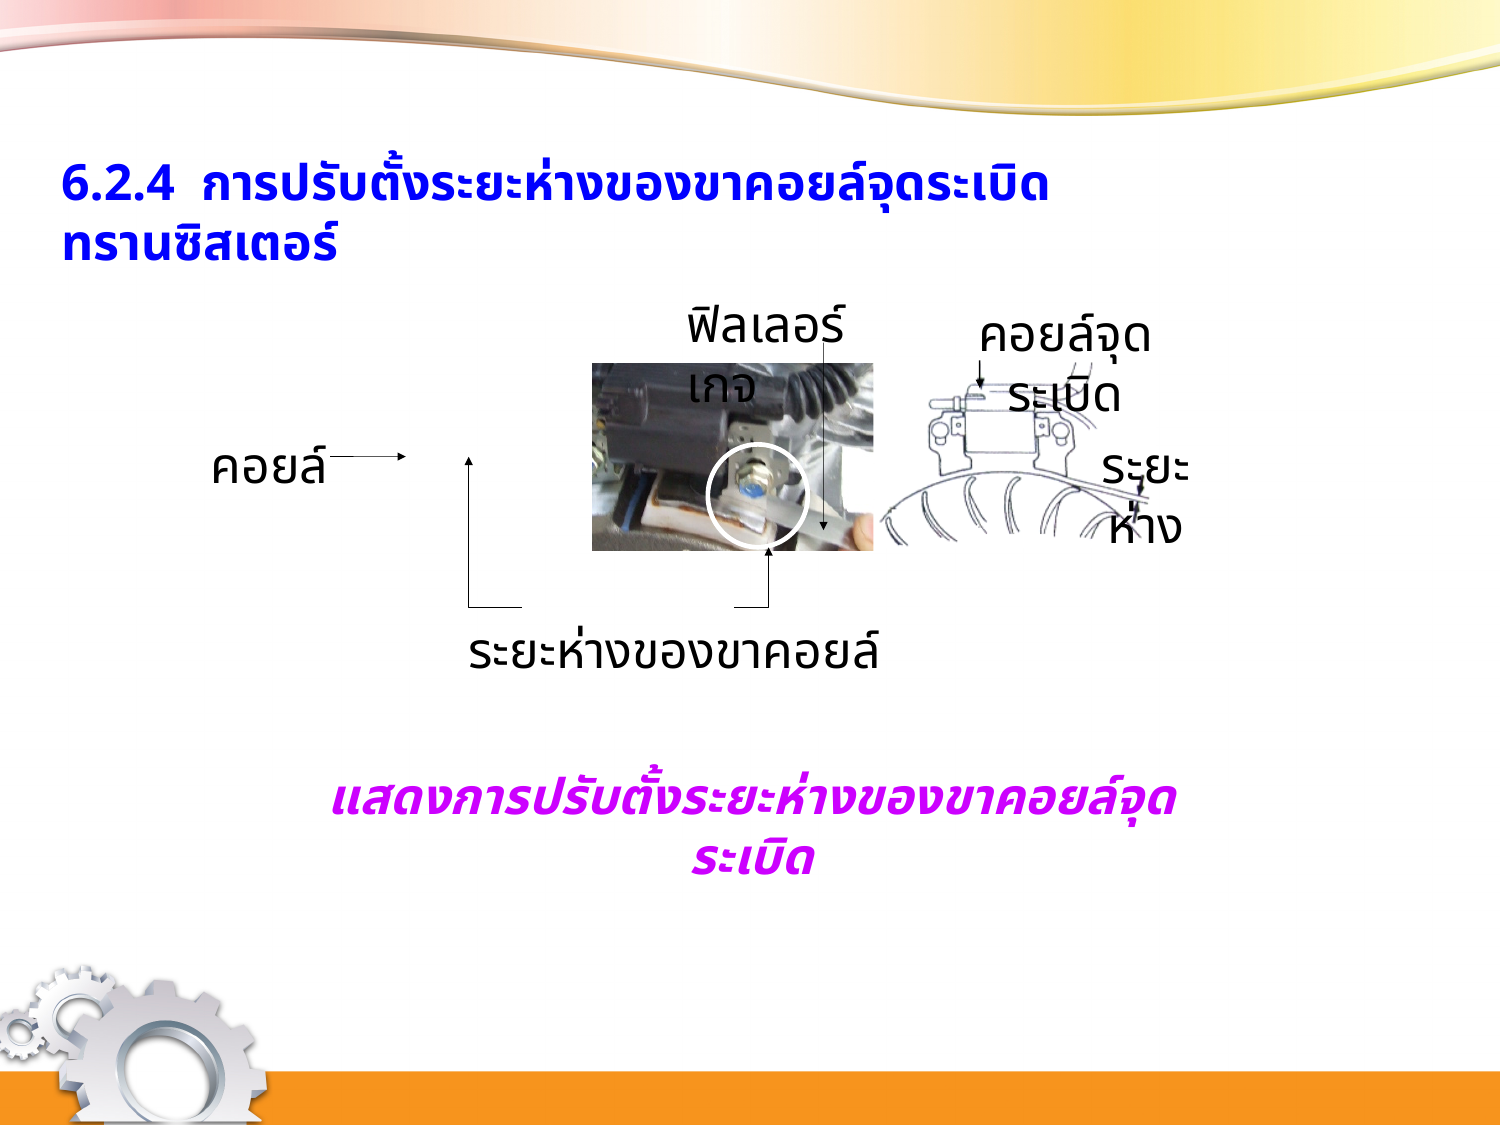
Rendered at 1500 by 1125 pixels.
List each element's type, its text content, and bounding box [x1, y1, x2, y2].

picture [0, 0, 1500, 1125]
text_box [195, 284, 1241, 687]
text_box แสดงการปรับตั้งระยะห่างของขาคอยล์จุดระเบิด [281, 757, 1222, 893]
text_box 6.2.4 การปรับตั้งระยะห่างของขาคอยล์จุดระเบิดทรานซิสเตอร์ [46, 143, 1094, 278]
